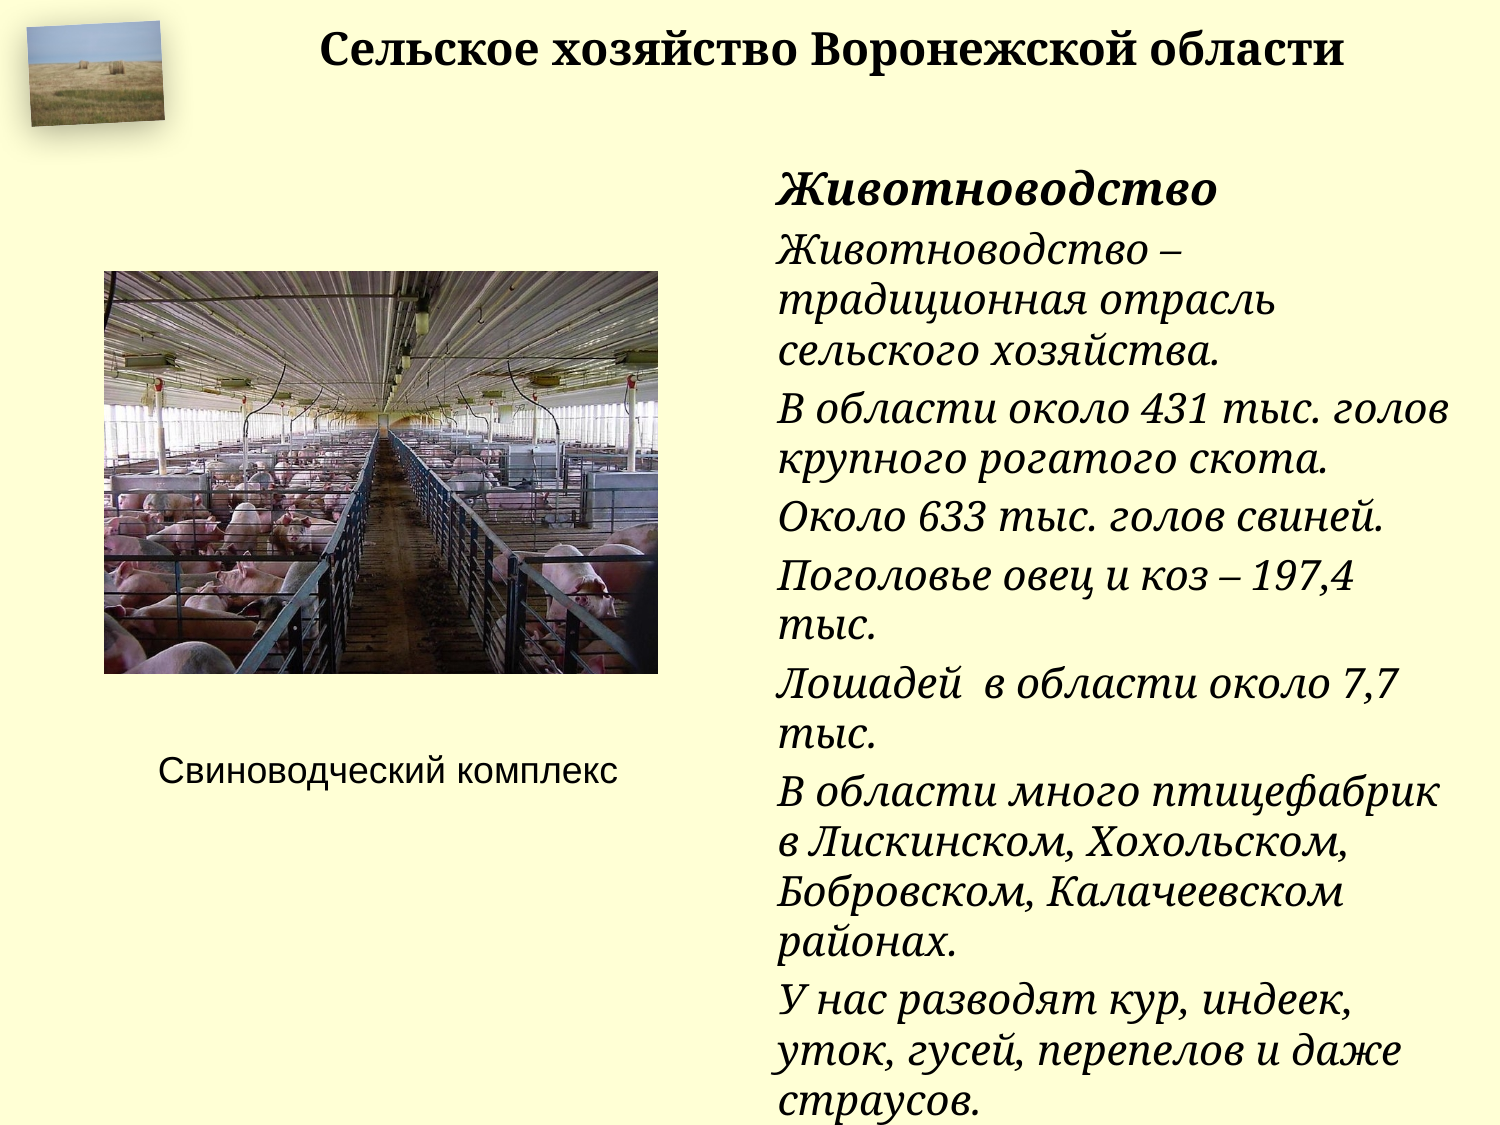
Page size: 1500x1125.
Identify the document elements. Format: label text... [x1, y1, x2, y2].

title Сельское хозяйство Воронежской области [163, 0, 1500, 94]
list Животноводство Животноводство – традиционная отрасль сельского хозяйства. В области около 431 тыс. голов крупного рогатого скота. Около 633 тыс. голов свиней. Поголовье овец и коз – 197,4 тыс. Лошадей в области около 7,7 тыс. В области много птицефабрик в Лискинском, Хохольском, Бобровском, Калачеевском районах. У нас разводят кур, индеек, уток, гусей, перепелов и даже страусов. [762, 152, 1477, 1091]
text_box Свиноводческий комплекс [143, 738, 634, 798]
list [104, 271, 658, 675]
picture [27, 21, 165, 126]
